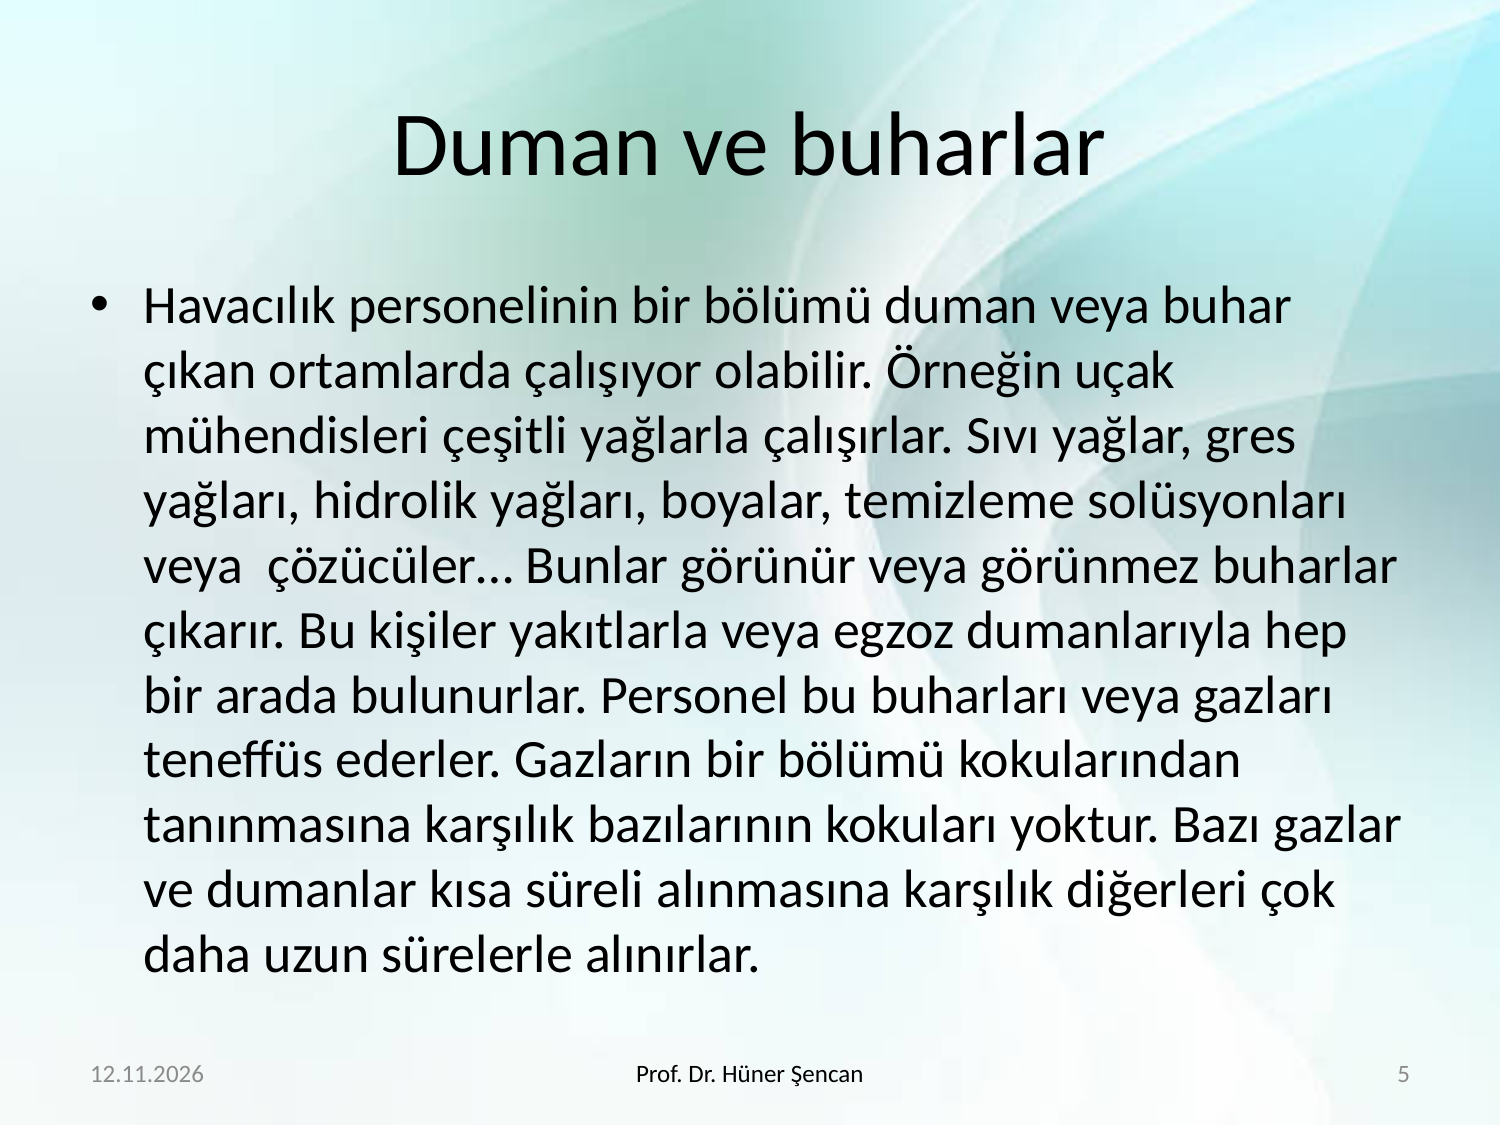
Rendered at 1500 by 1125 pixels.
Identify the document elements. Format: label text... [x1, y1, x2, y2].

picture [0, 0, 1500, 1125]
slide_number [75, 1042, 425, 1103]
list Havacılık personelinin bir bölümü duman veya buhar çıkan ortamlarda çalışıyor olabilir. Örneğin uçak mühendisleri çeşitli yağlarla çalışırlar. Sıvı yağlar, gres yağları, hidrolik yağları, boyalar, temizleme solüsyonları veya çözücüler… Bunlar görünür veya görünmez buharlar çıkarır. Bu kişiler yakıtlarla veya egzoz dumanlarıyla hep bir arada bulunurlar. Personel bu buharları veya gazları teneffüs ederler. Gazların bir bölümü kokularından tanınmasına karşılık bazılarının kokuları yoktur. Bazı gazlar ve dumanlar kısa süreli alınmasına karşılık diğerleri çok daha uzun sürelerle alınırlar. [75, 262, 1425, 1005]
slide_number 5 [1074, 1042, 1425, 1103]
footer Prof. Dr. Hüner Şencan [512, 1042, 988, 1103]
title Duman ve buharlar [75, 45, 1425, 233]
